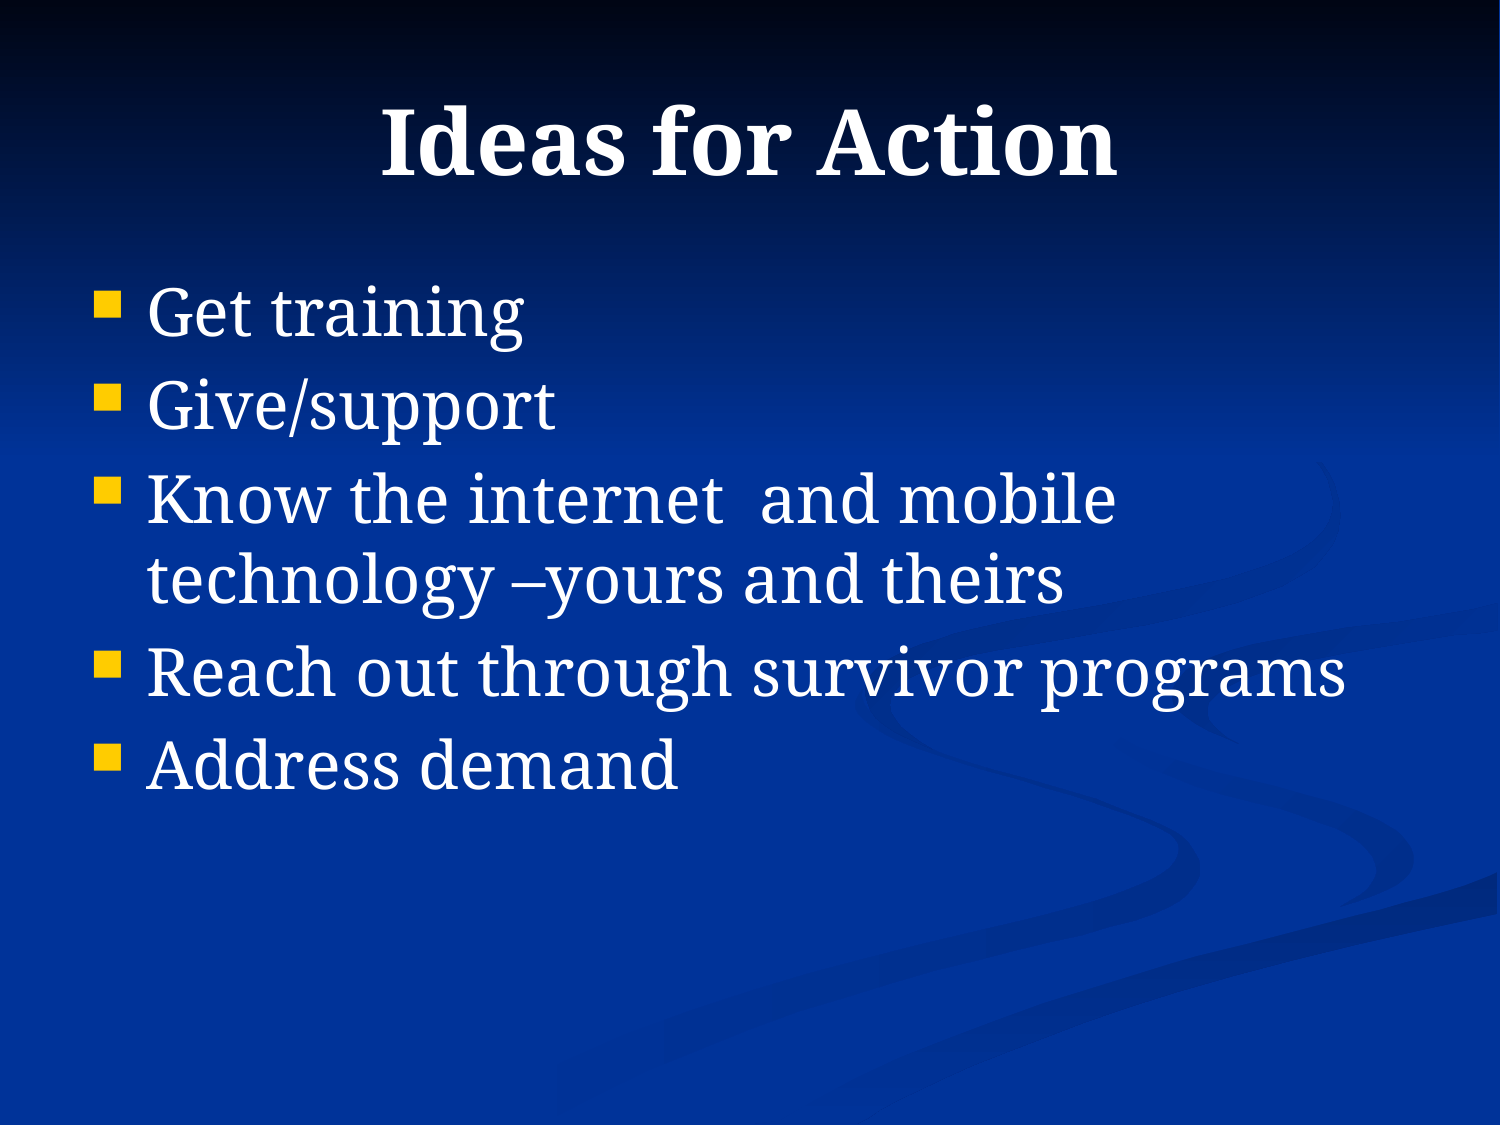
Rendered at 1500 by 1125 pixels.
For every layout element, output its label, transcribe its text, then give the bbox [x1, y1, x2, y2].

title Ideas for Action [74, 44, 1426, 233]
list Get training Give/support Know the internet and mobile technology –yours and theirs Reach out through survivor programs Address demand [74, 262, 1426, 1006]
